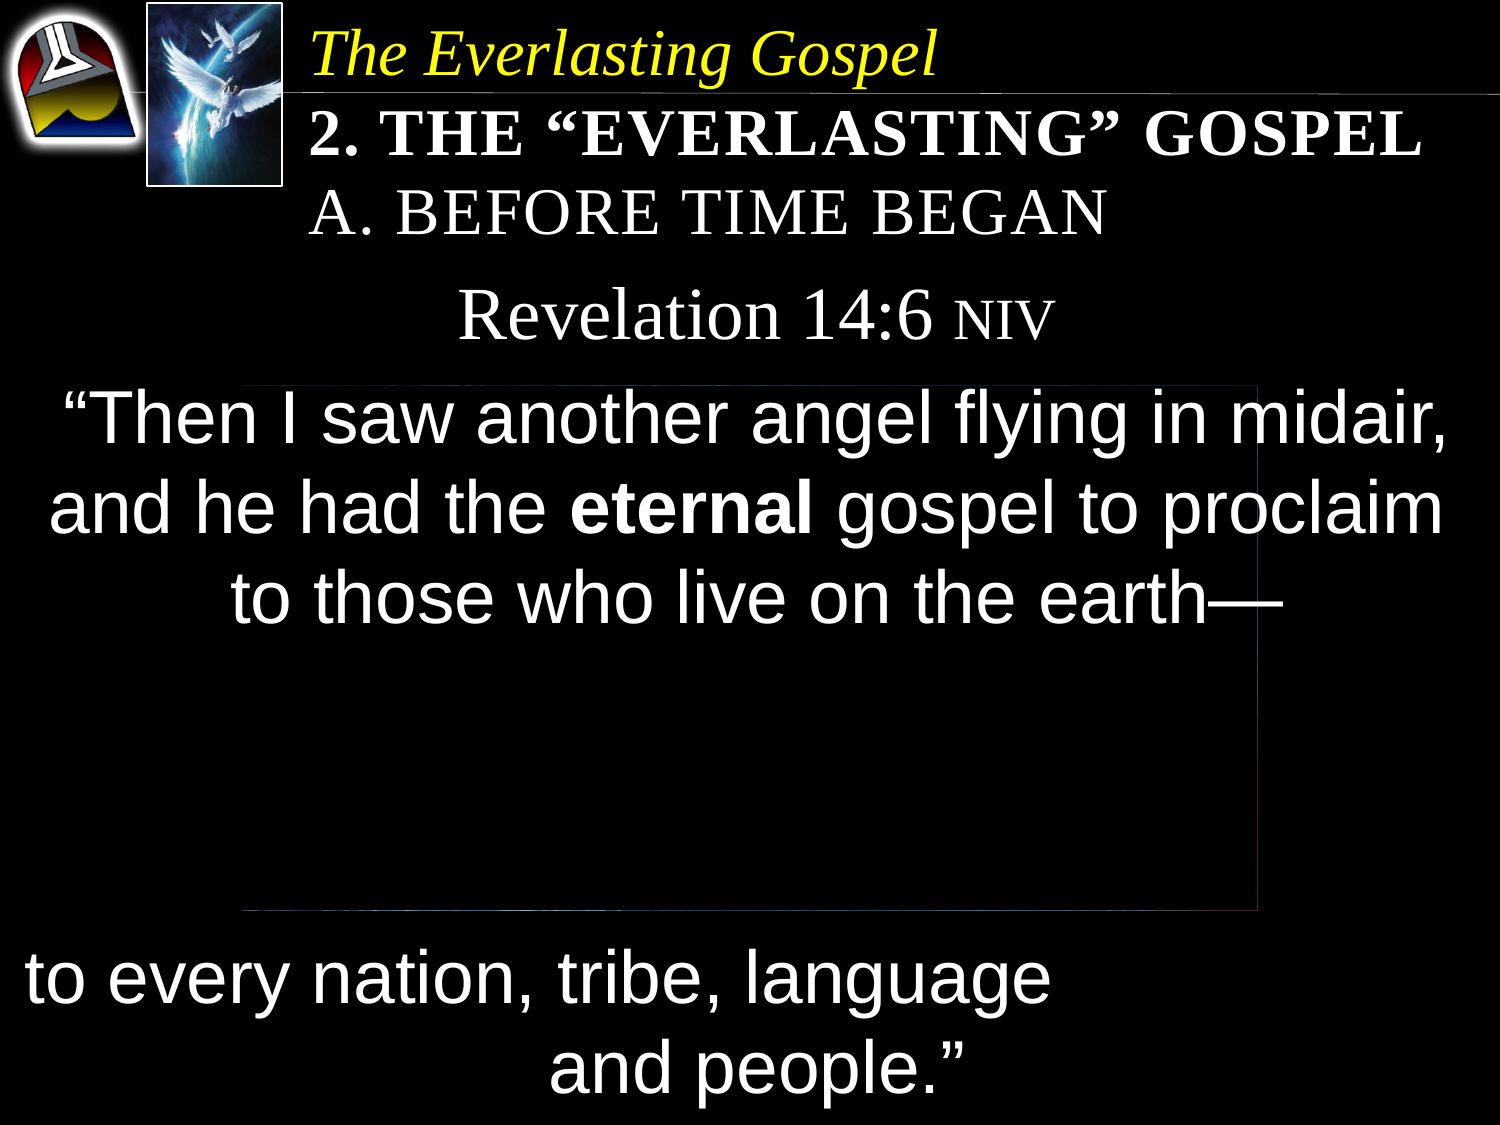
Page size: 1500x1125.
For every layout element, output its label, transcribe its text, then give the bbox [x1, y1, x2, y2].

text_box The Everlasting Gospel 2. The “Everlasting” Gospel a. Before Time Began [287, 1, 1500, 256]
text_box Revelation 14:6 NIV “Then I saw another angel flying in midair, and he had the eternal gospel to proclaim to those who live on the earth— to every nation, tribe, language and people.” [0, 267, 1500, 1116]
picture [0, 0, 157, 159]
picture [241, 385, 1258, 911]
picture [148, 4, 281, 185]
